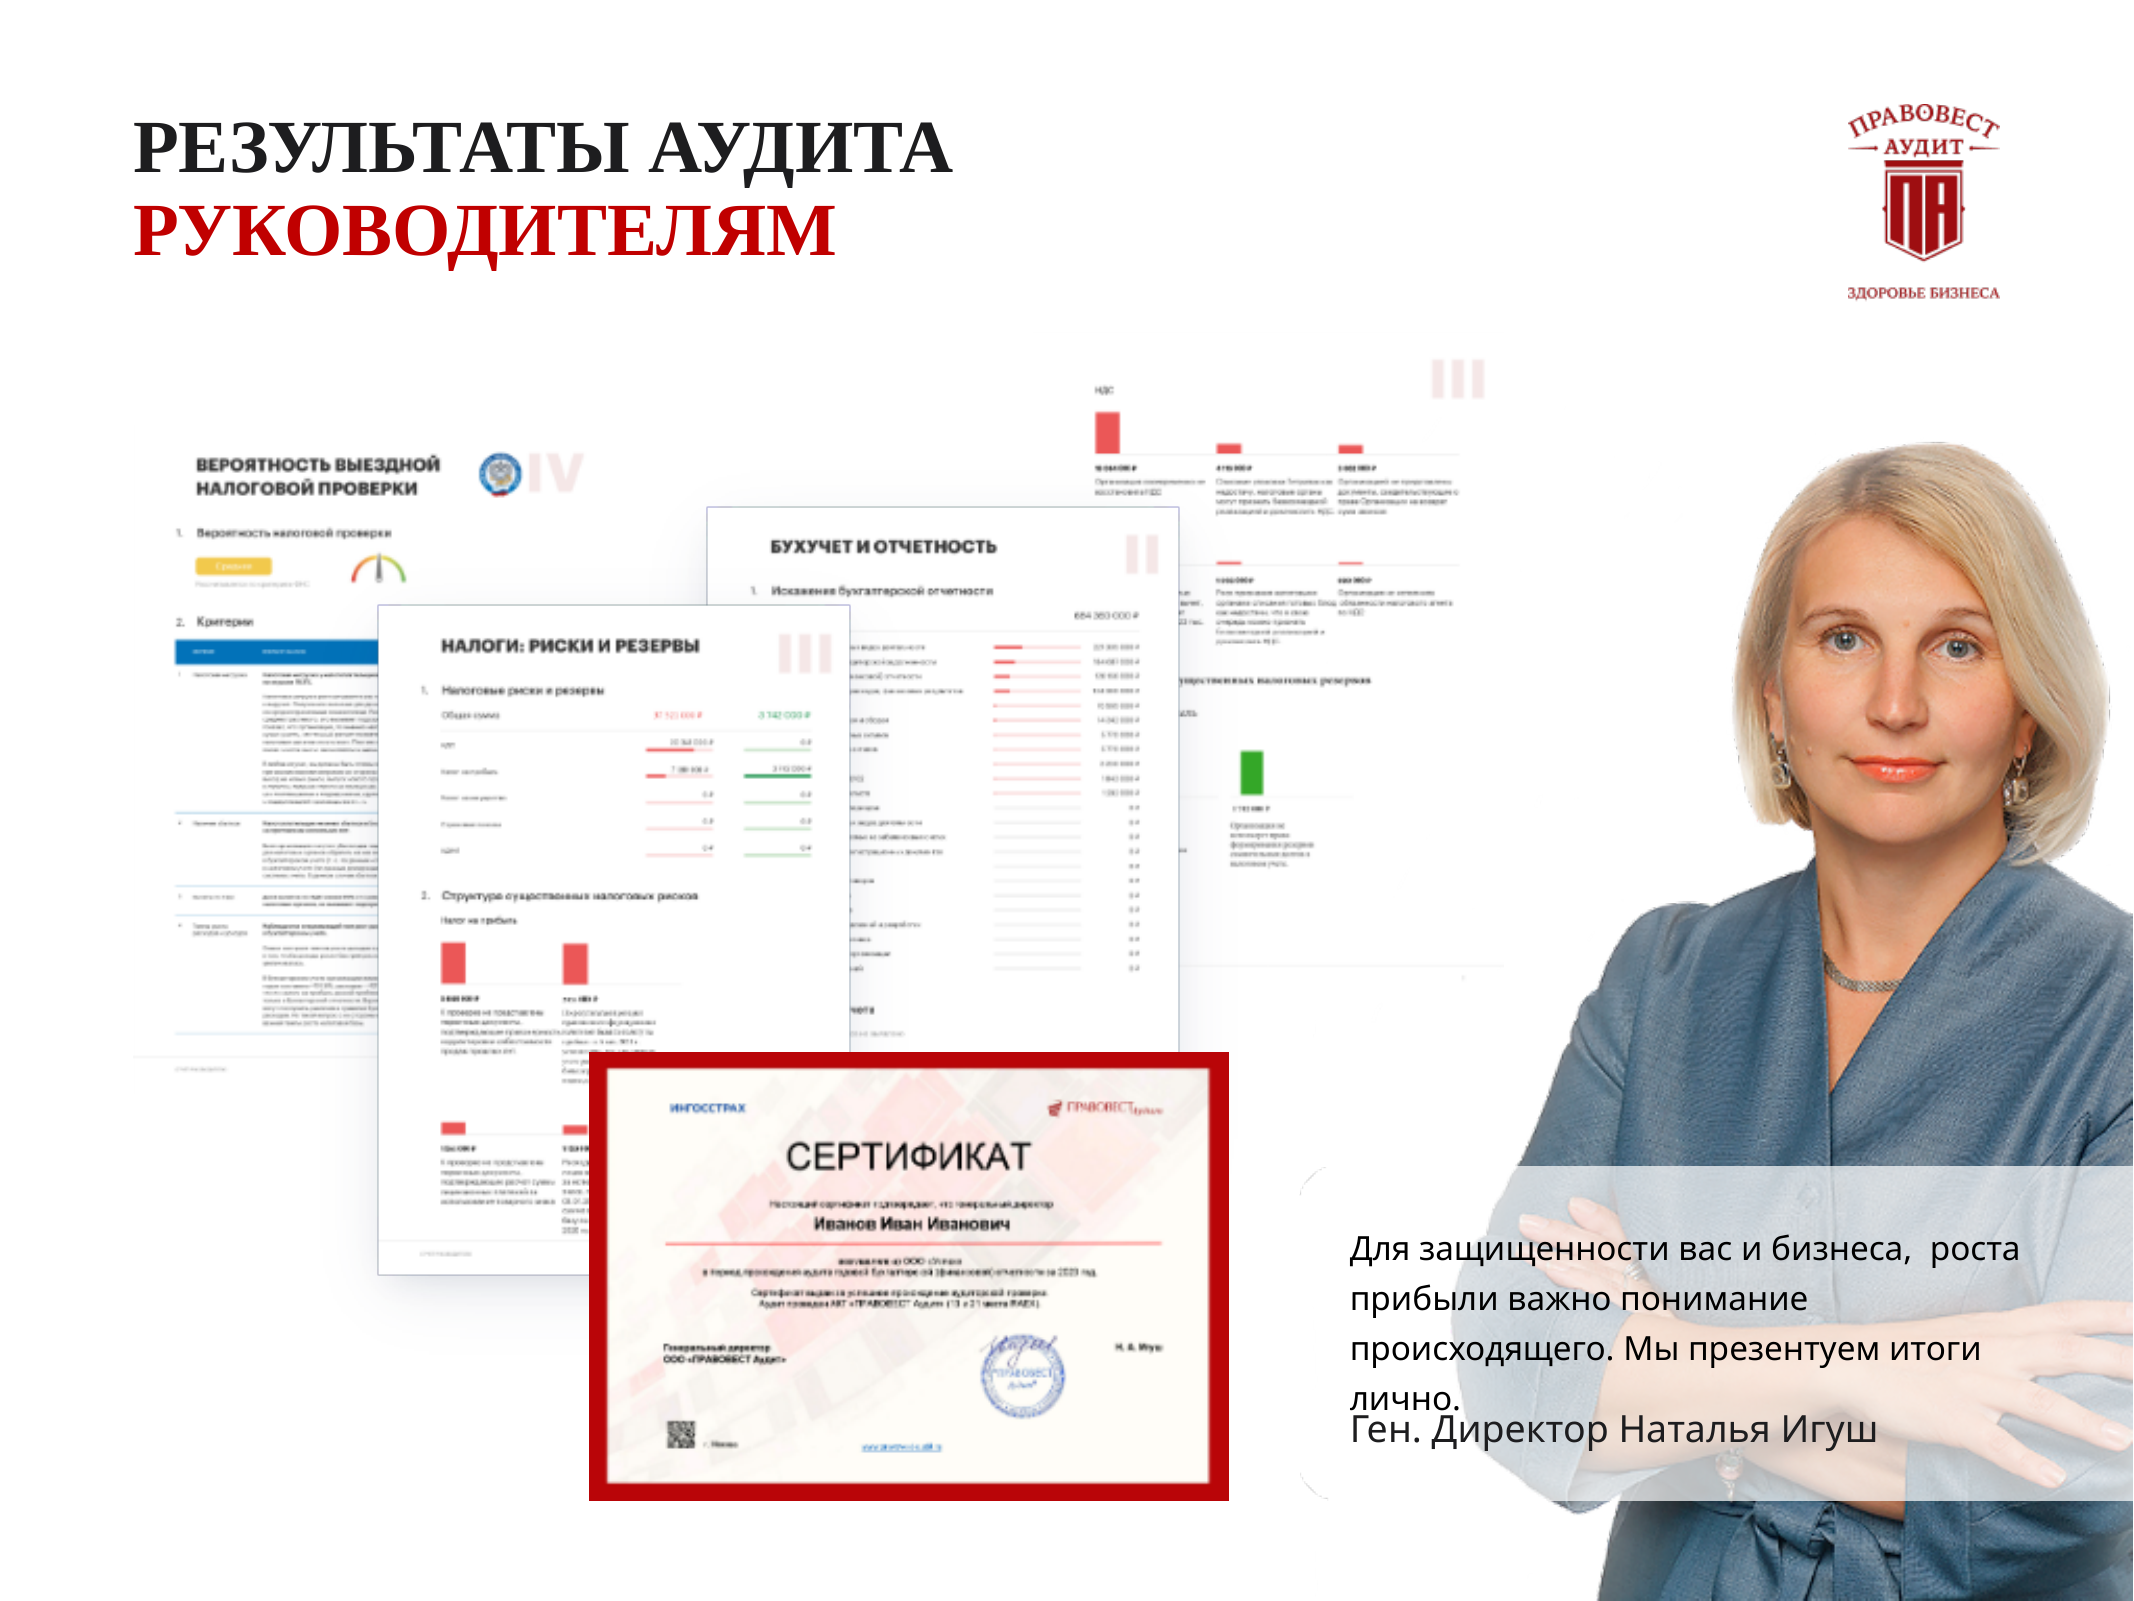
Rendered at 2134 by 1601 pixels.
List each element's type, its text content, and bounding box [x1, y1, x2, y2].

text_box РЕЗУЛЬТАТЫ АУДИТА РУКОВОДИТЕЛЯМ [133, 104, 1306, 294]
picture [133, 331, 2133, 1601]
picture [1847, 104, 2000, 302]
